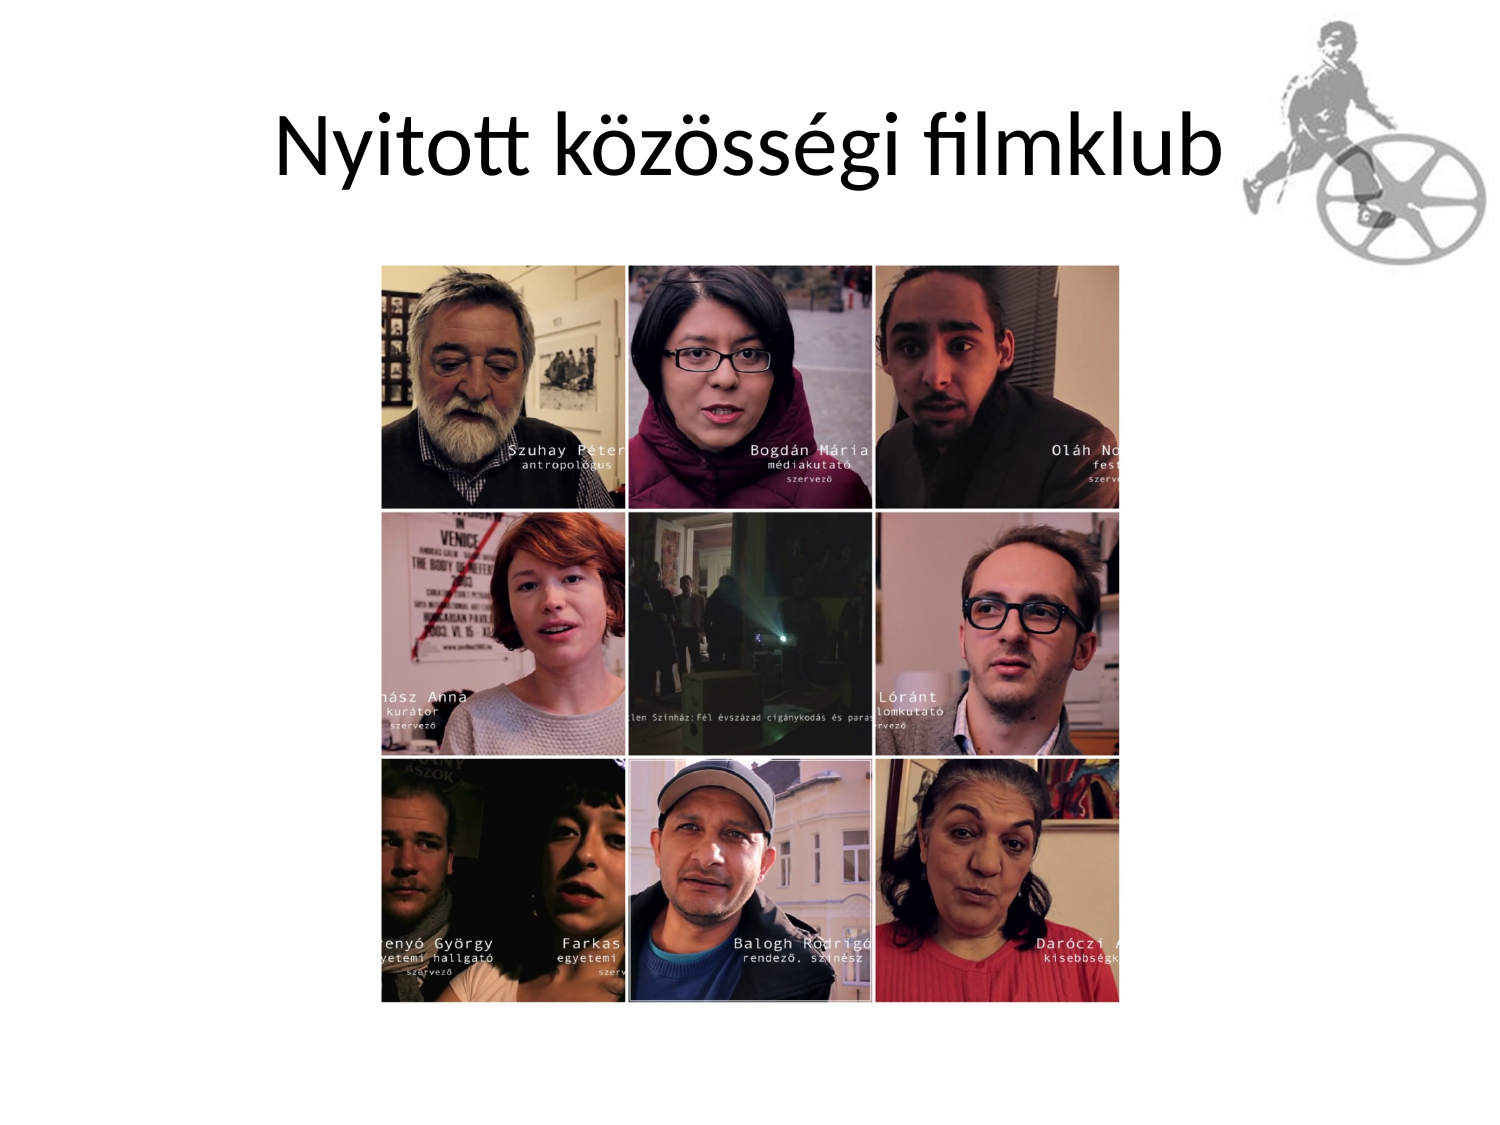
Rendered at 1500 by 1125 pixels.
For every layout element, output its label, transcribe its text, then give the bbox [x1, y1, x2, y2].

title Nyitott közösségi filmklub [75, 45, 1215, 233]
picture [1220, 0, 1500, 282]
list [378, 262, 1122, 1006]
